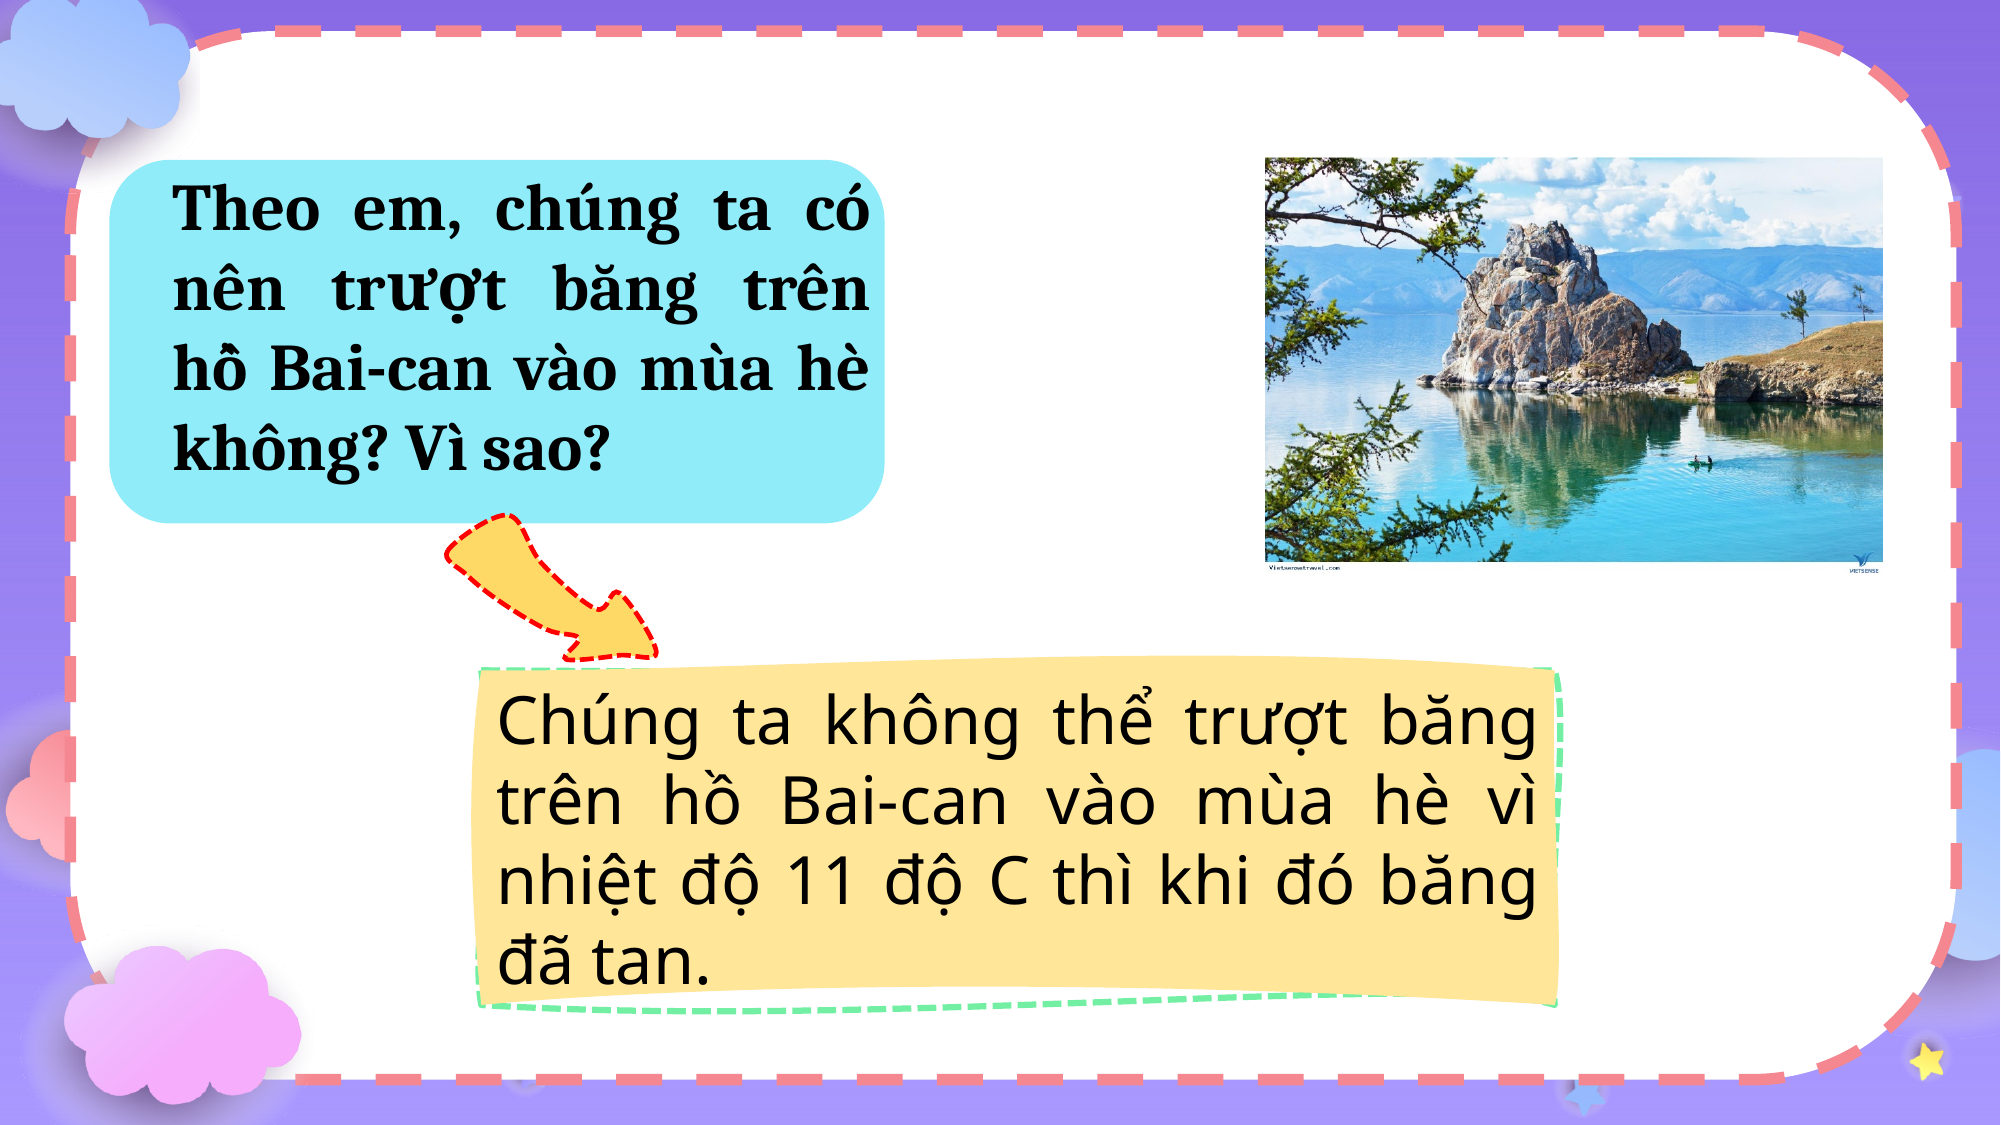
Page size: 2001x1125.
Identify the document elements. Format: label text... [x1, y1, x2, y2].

picture [1264, 157, 1883, 574]
text_box [445, 524, 658, 662]
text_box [109, 156, 886, 524]
picture [0, 0, 2001, 1125]
text_box Chúng ta không thể trượt băng trên hồ Bai-can vào mùa hè vì nhiệt độ 11 độ C thì khi đó băng đã tan. [471, 655, 1559, 1006]
